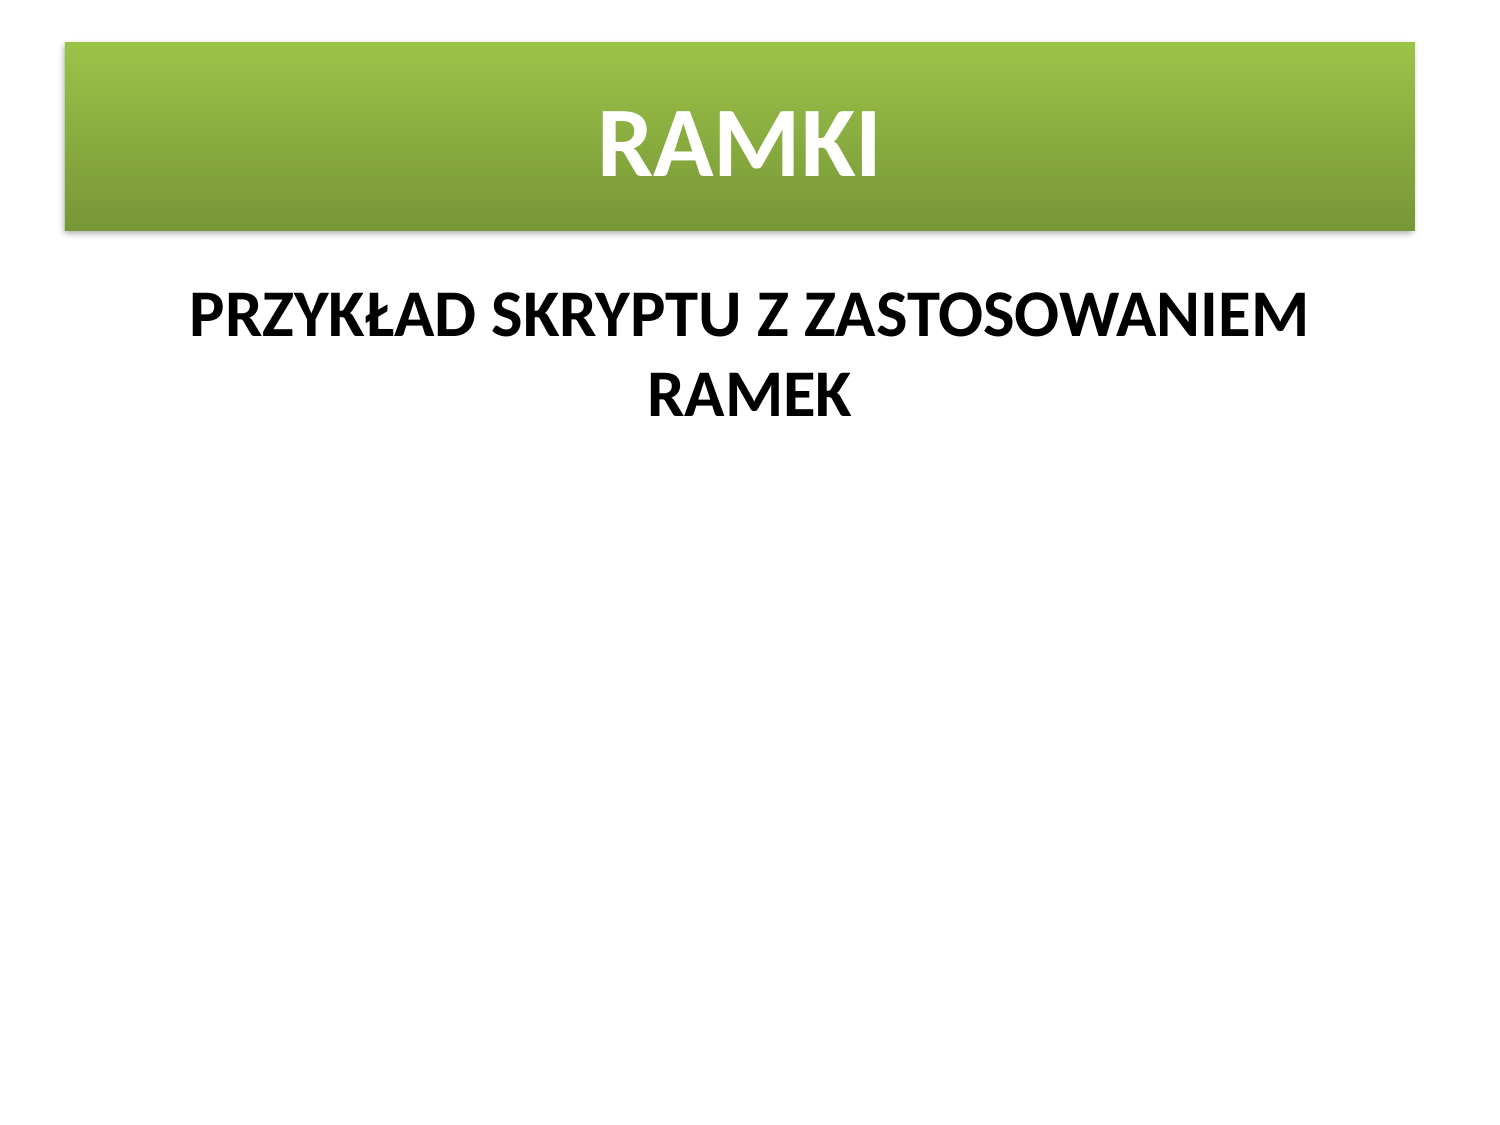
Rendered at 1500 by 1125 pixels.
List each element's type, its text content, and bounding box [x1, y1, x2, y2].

title RAMKI [64, 42, 1415, 231]
list PRZYKŁAD SKRYPTU Z ZASTOSOWANIEM RAMEK [75, 262, 1425, 1005]
